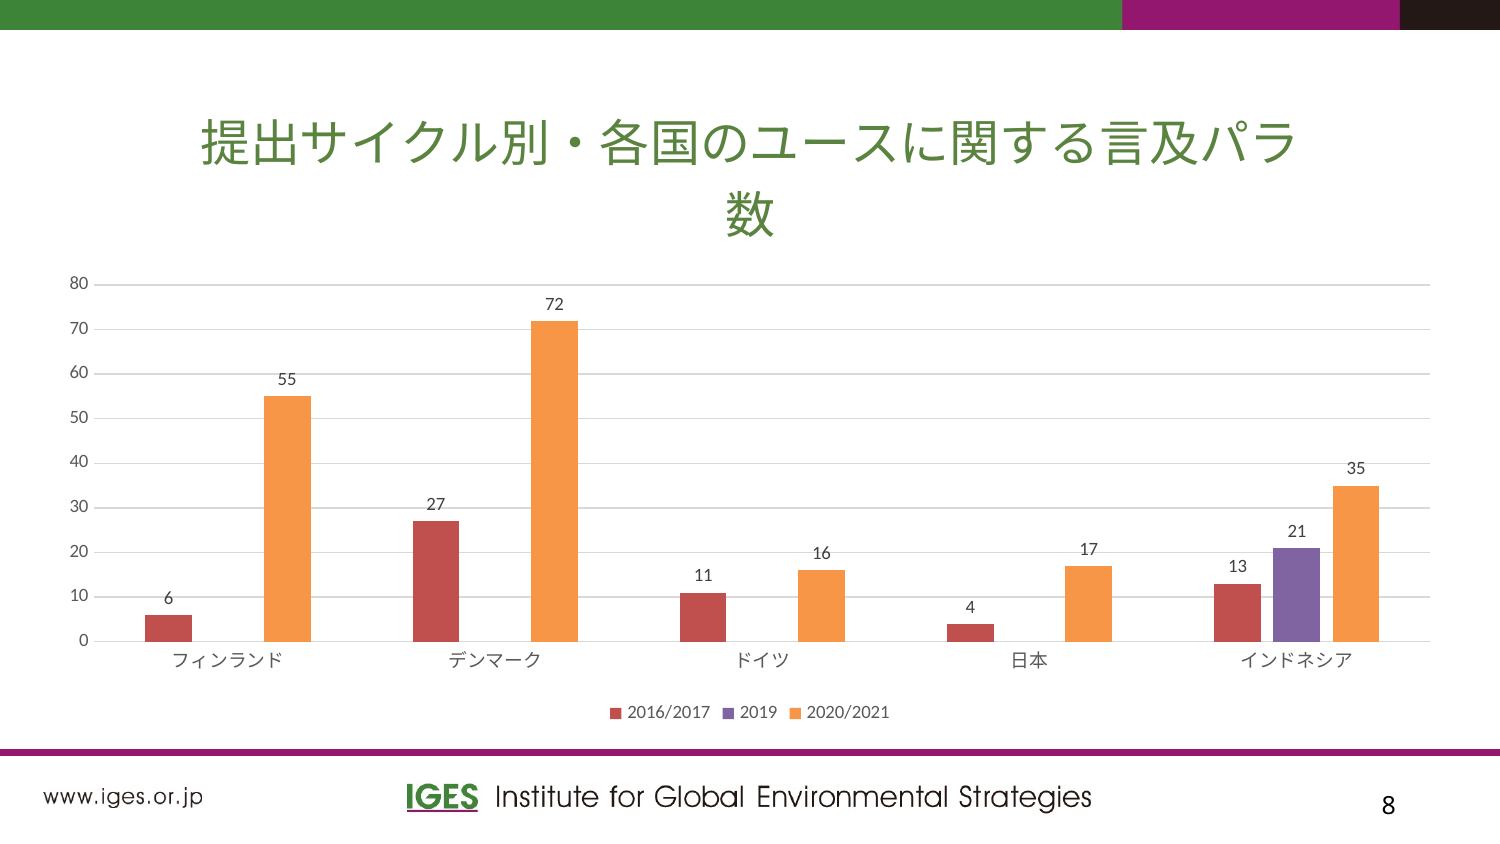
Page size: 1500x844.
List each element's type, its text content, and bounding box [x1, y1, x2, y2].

picture [43, 787, 202, 808]
picture [0, 0, 1500, 30]
slide_number 8 [1352, 782, 1425, 827]
picture [407, 781, 1093, 814]
chart [41, 67, 1459, 730]
